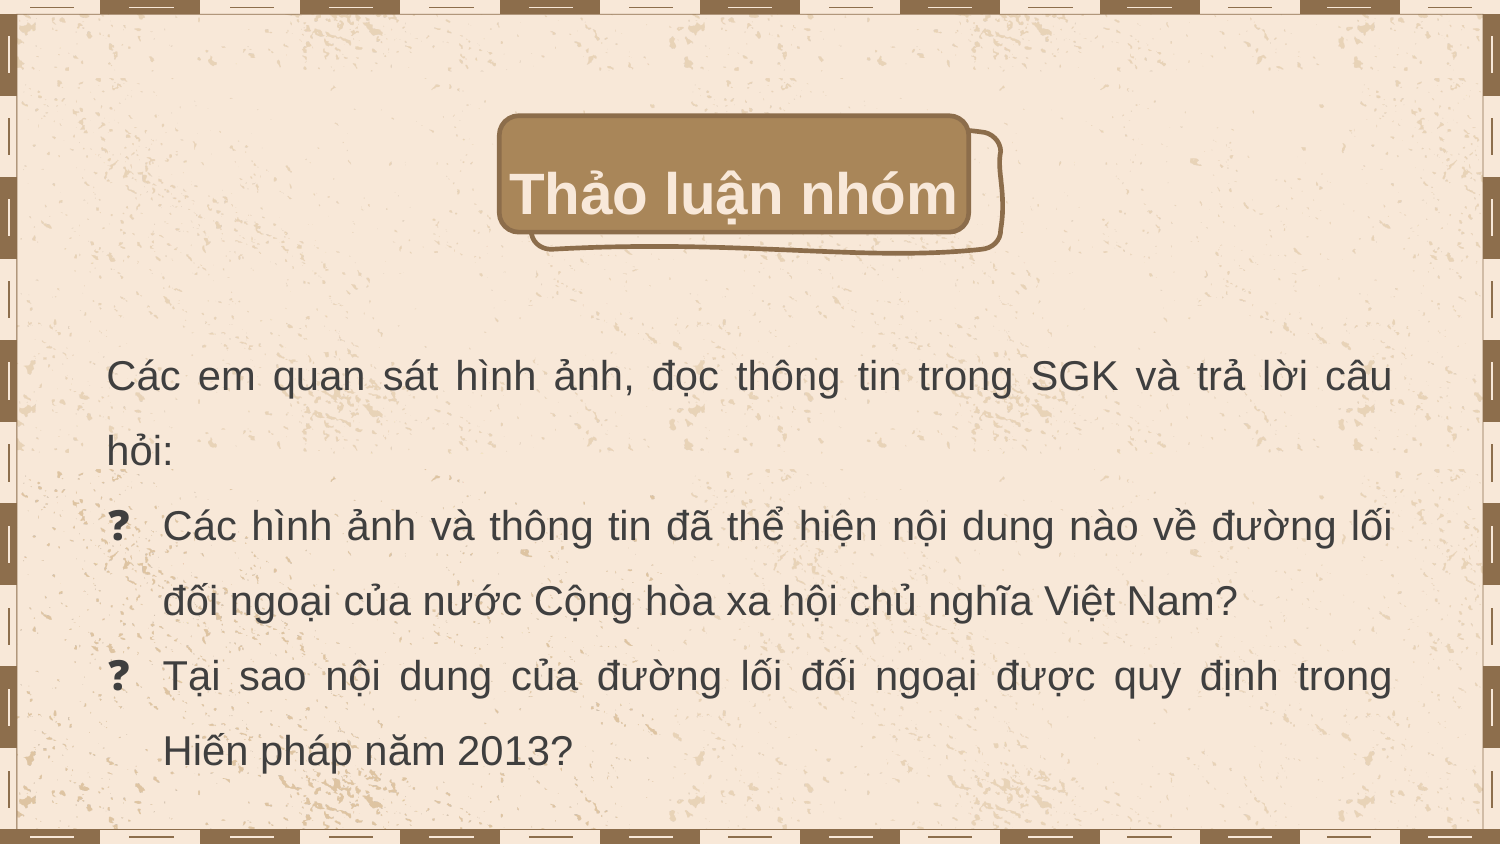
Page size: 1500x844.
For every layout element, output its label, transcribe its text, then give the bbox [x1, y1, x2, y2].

text_box Các em quan sát hình ảnh, đọc thông tin trong SGK và trả lời câu hỏi: Các hình ảnh và thông tin đã thể hiện nội dung nào về đường lối đối ngoại của nước Cộng hòa xa hội chủ nghĩa Việt Nam? Tại sao nội dung của đường lối đối ngoại được quy định trong Hiến pháp năm 2013? [91, 316, 1409, 782]
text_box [498, 115, 1001, 250]
